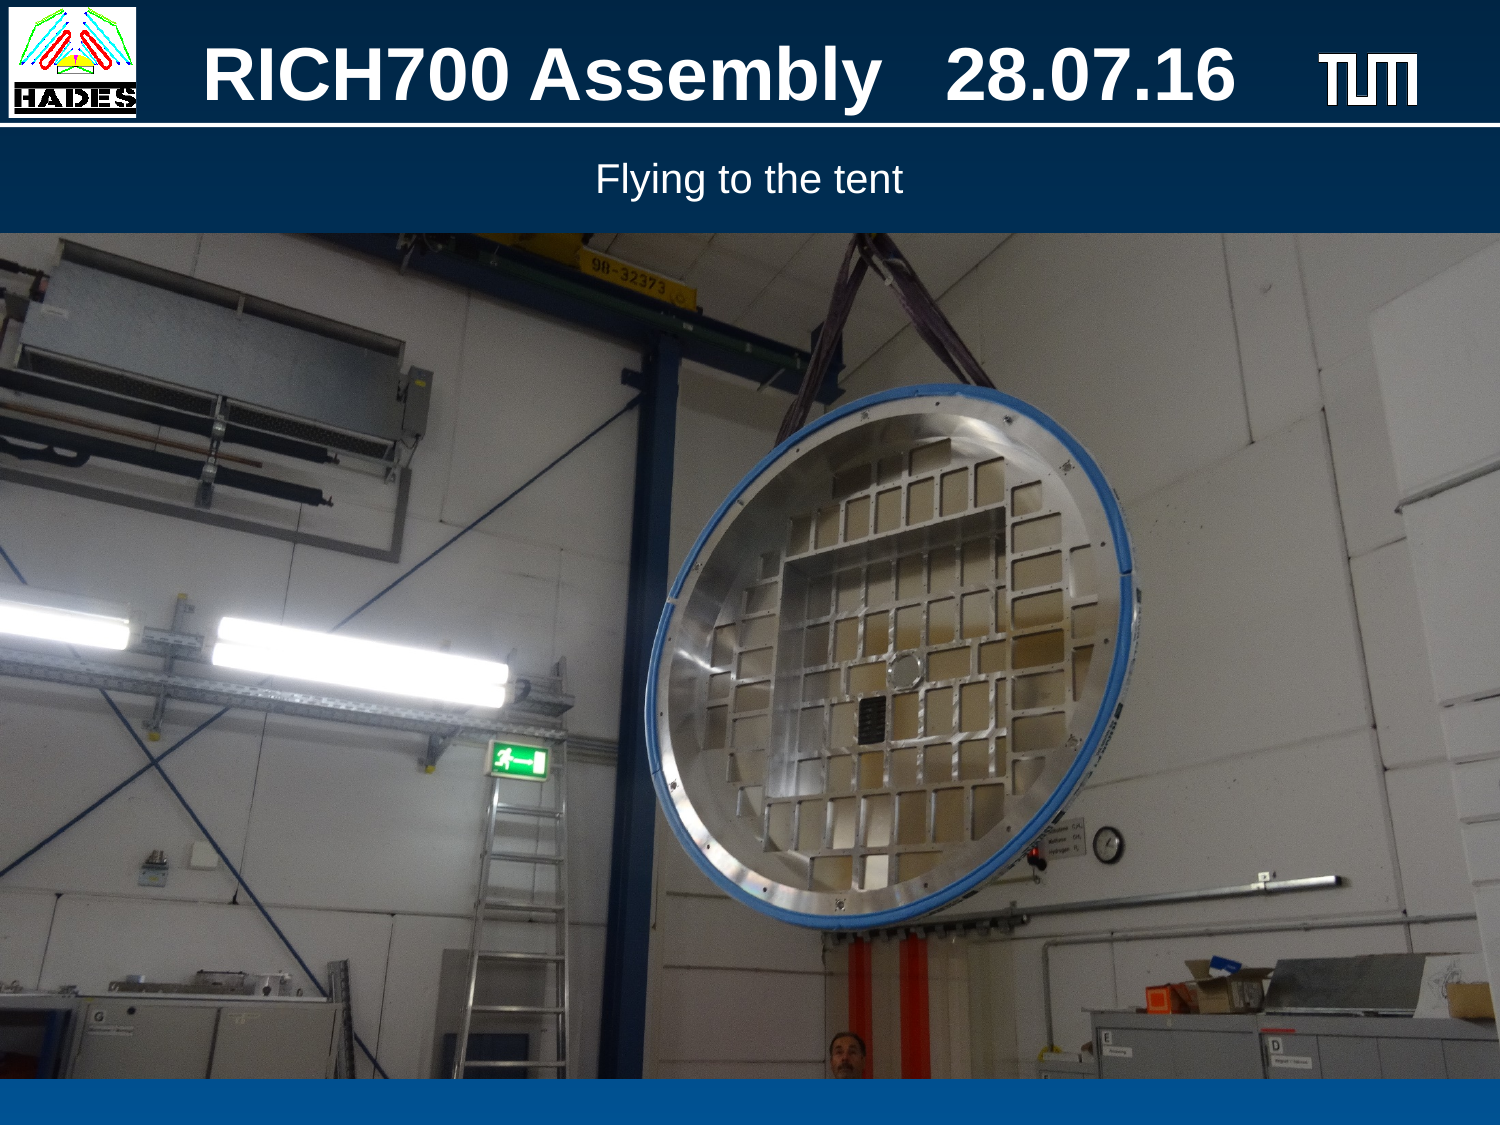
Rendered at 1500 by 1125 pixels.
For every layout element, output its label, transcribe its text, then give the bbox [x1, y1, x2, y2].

text_box Flying to the tent [580, 144, 919, 210]
picture [0, 233, 1500, 1079]
text_box RICH700 Assembly 28.07.16 [152, 22, 1288, 122]
